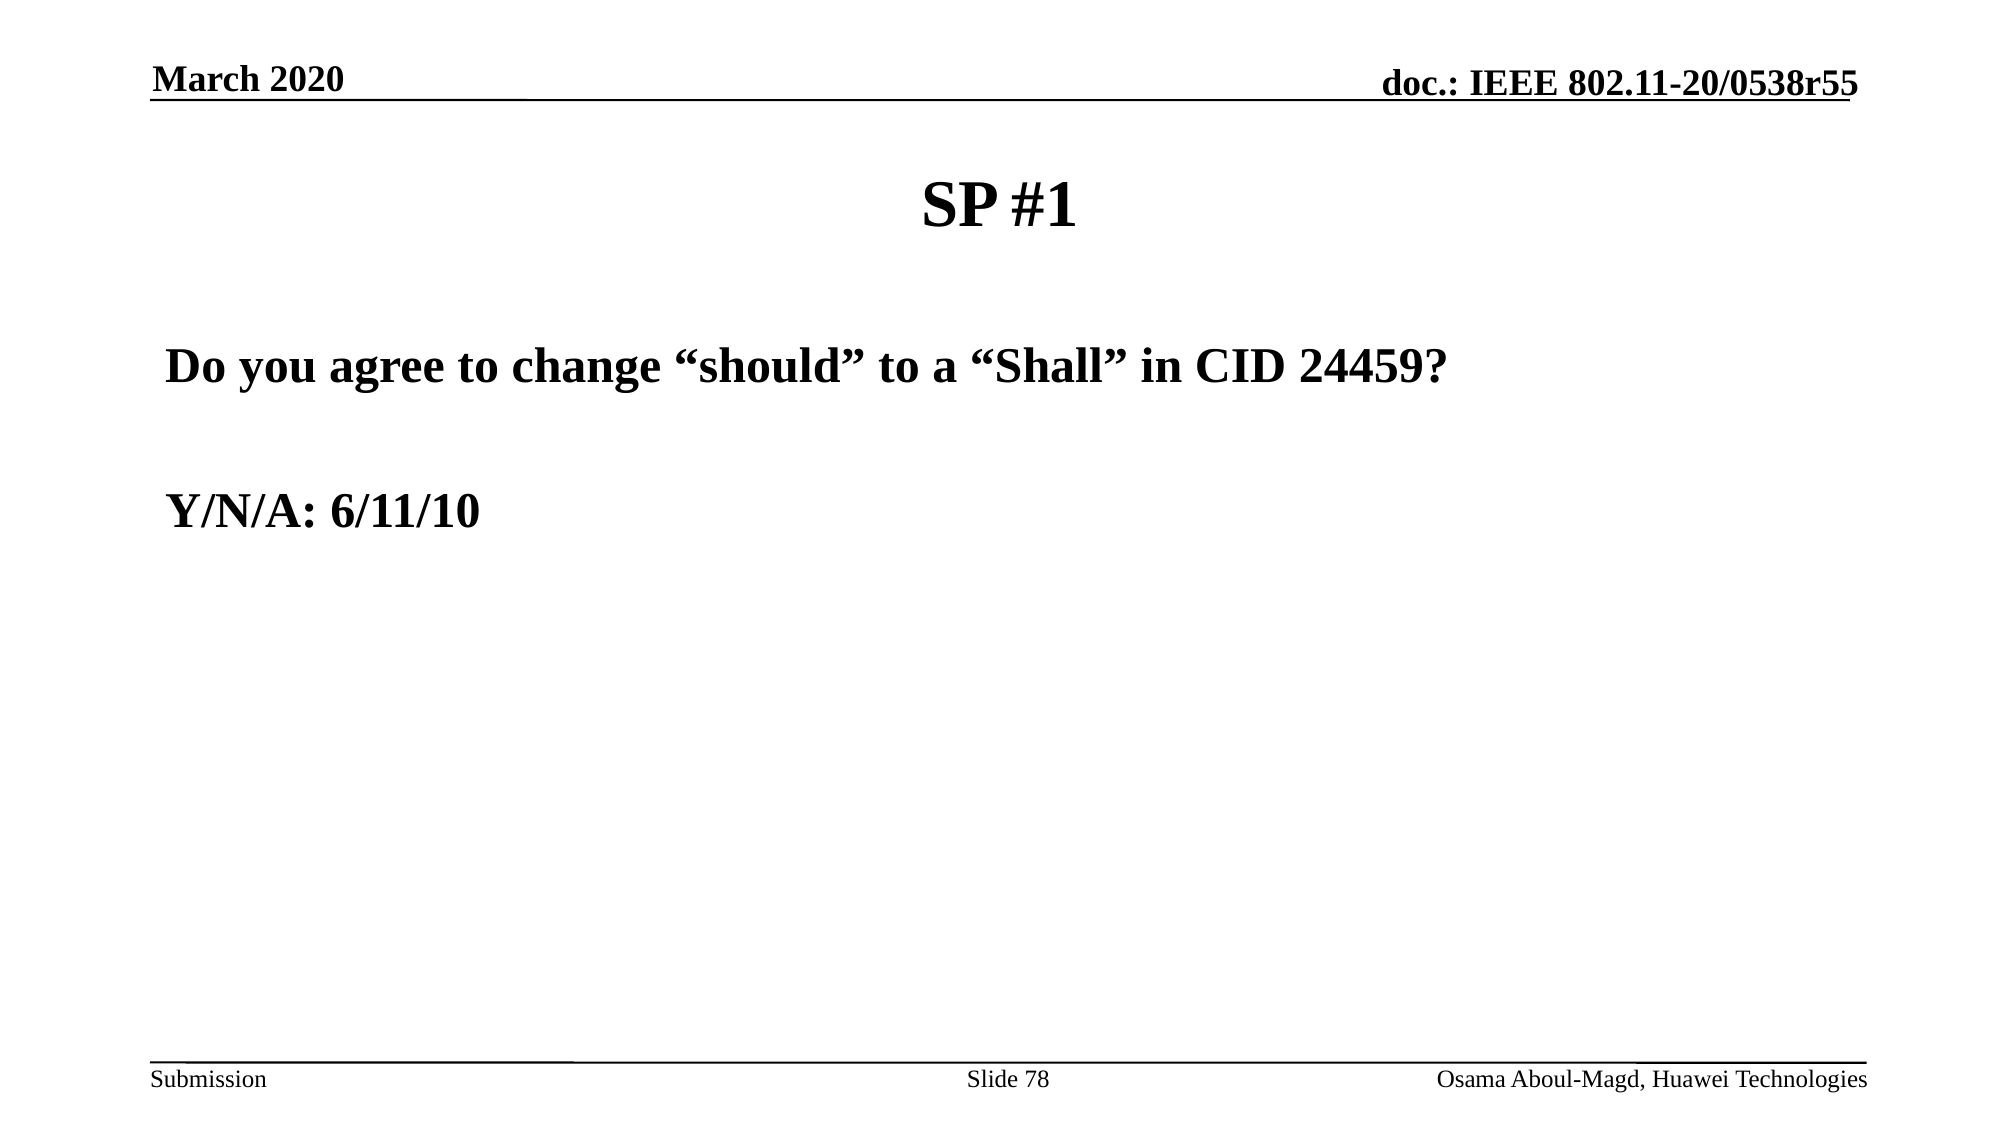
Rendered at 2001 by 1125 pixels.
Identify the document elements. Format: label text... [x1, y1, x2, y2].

list Do you agree to change “should” to a “Shall” in CID 24459? Y/N/A: 6/11/10 [149, 324, 1850, 1000]
footer Osama Aboul-Magd, Huawei Technologies [1171, 1061, 1869, 1093]
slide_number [152, 54, 563, 100]
slide_number Slide 78 [950, 1061, 1067, 1123]
title SP #1 [149, 112, 1850, 288]
